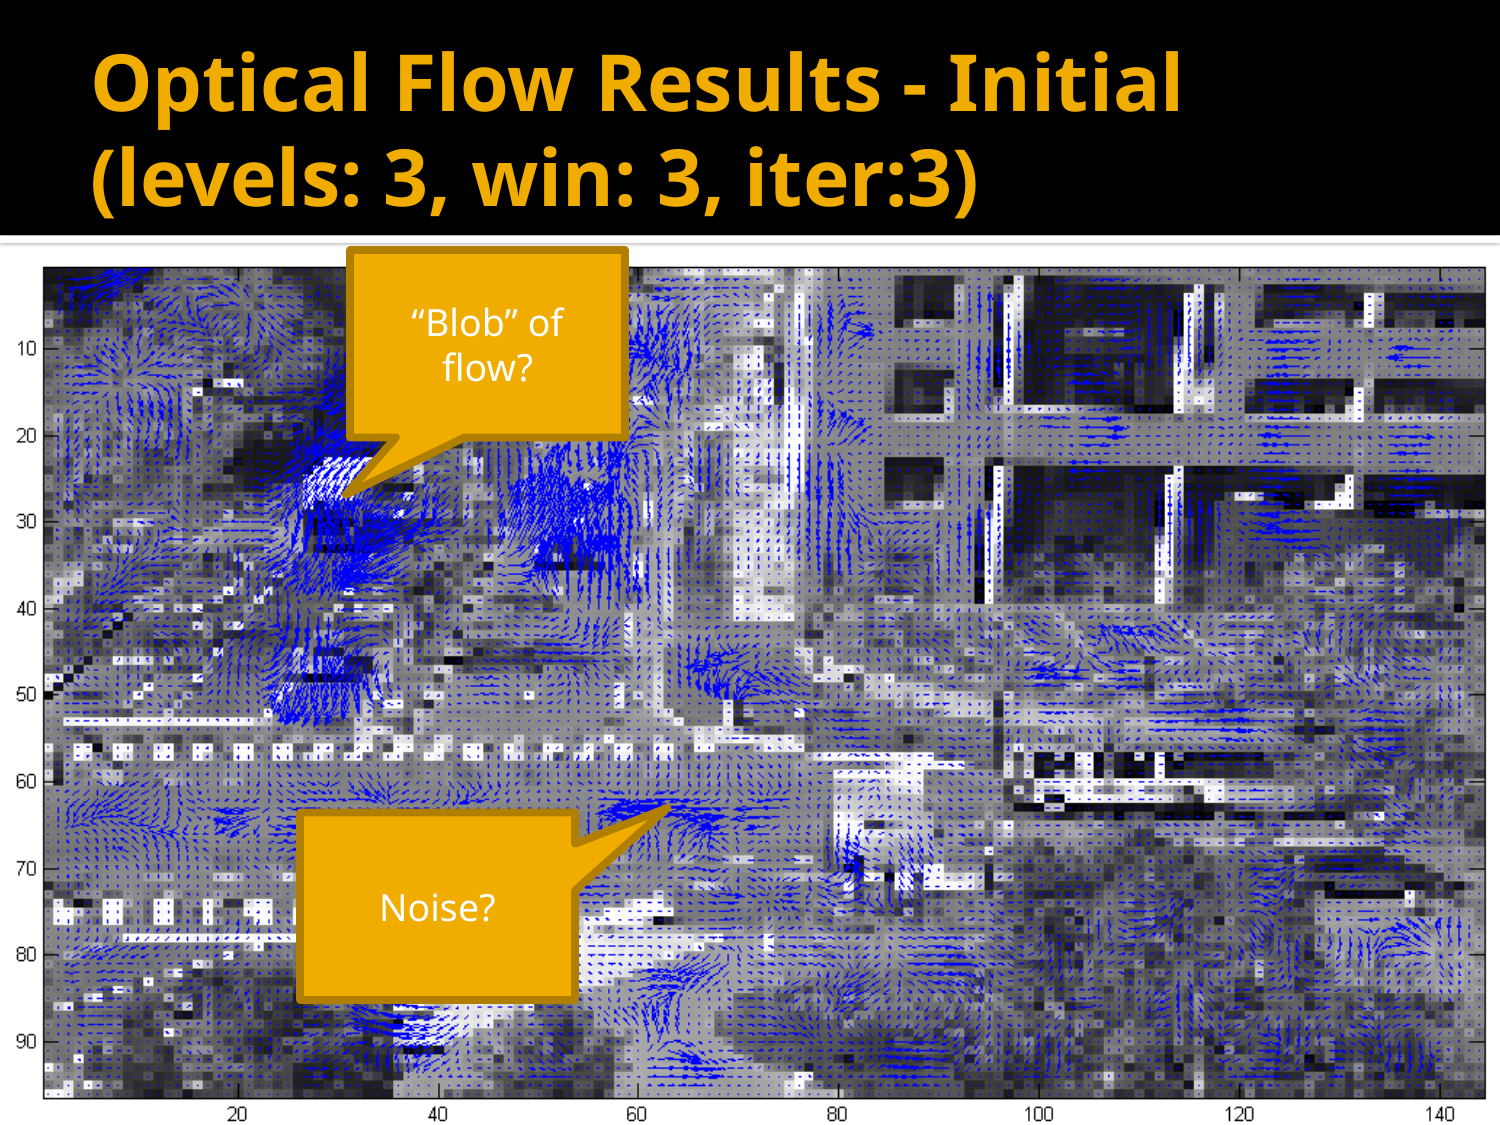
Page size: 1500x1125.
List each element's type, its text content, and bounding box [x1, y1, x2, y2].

title Optical Flow Results - Initial (levels: 3, win: 3, iter:3) [75, 24, 1425, 231]
picture [4, 249, 1491, 1125]
